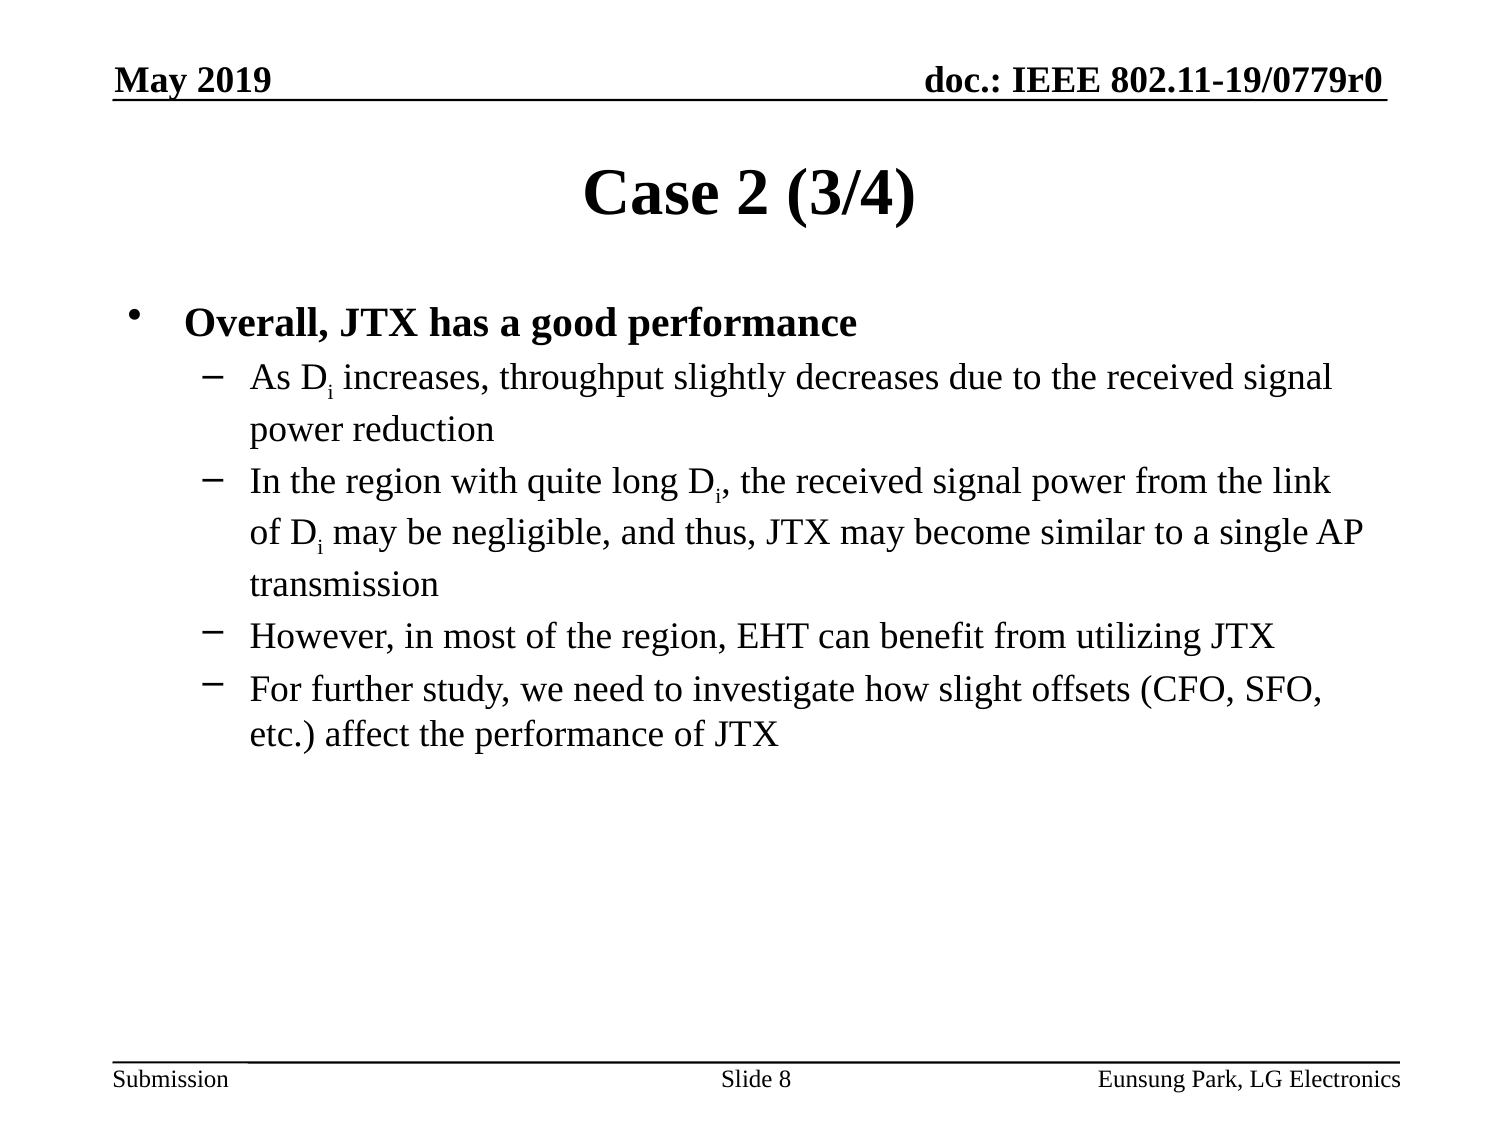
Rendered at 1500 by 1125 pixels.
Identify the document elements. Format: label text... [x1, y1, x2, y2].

footer Eunsung Park, LG Electronics [1038, 1061, 1402, 1093]
slide_number Slide 8 [712, 1061, 800, 1093]
title Case 2 (3/4) [112, 112, 1388, 263]
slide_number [114, 54, 274, 101]
list Overall, JTX has a good performance As Di increases, throughput slightly decreases due to the received signal power reduction In the region with quite long Di, the received signal power from the link of Di may be negligible, and thus, JTX may become similar to a single AP transmission However, in most of the region, EHT can benefit from utilizing JTX For further study, we need to investigate how slight offsets (CFO, SFO, etc.) affect the performance of JTX [112, 287, 1388, 1000]
